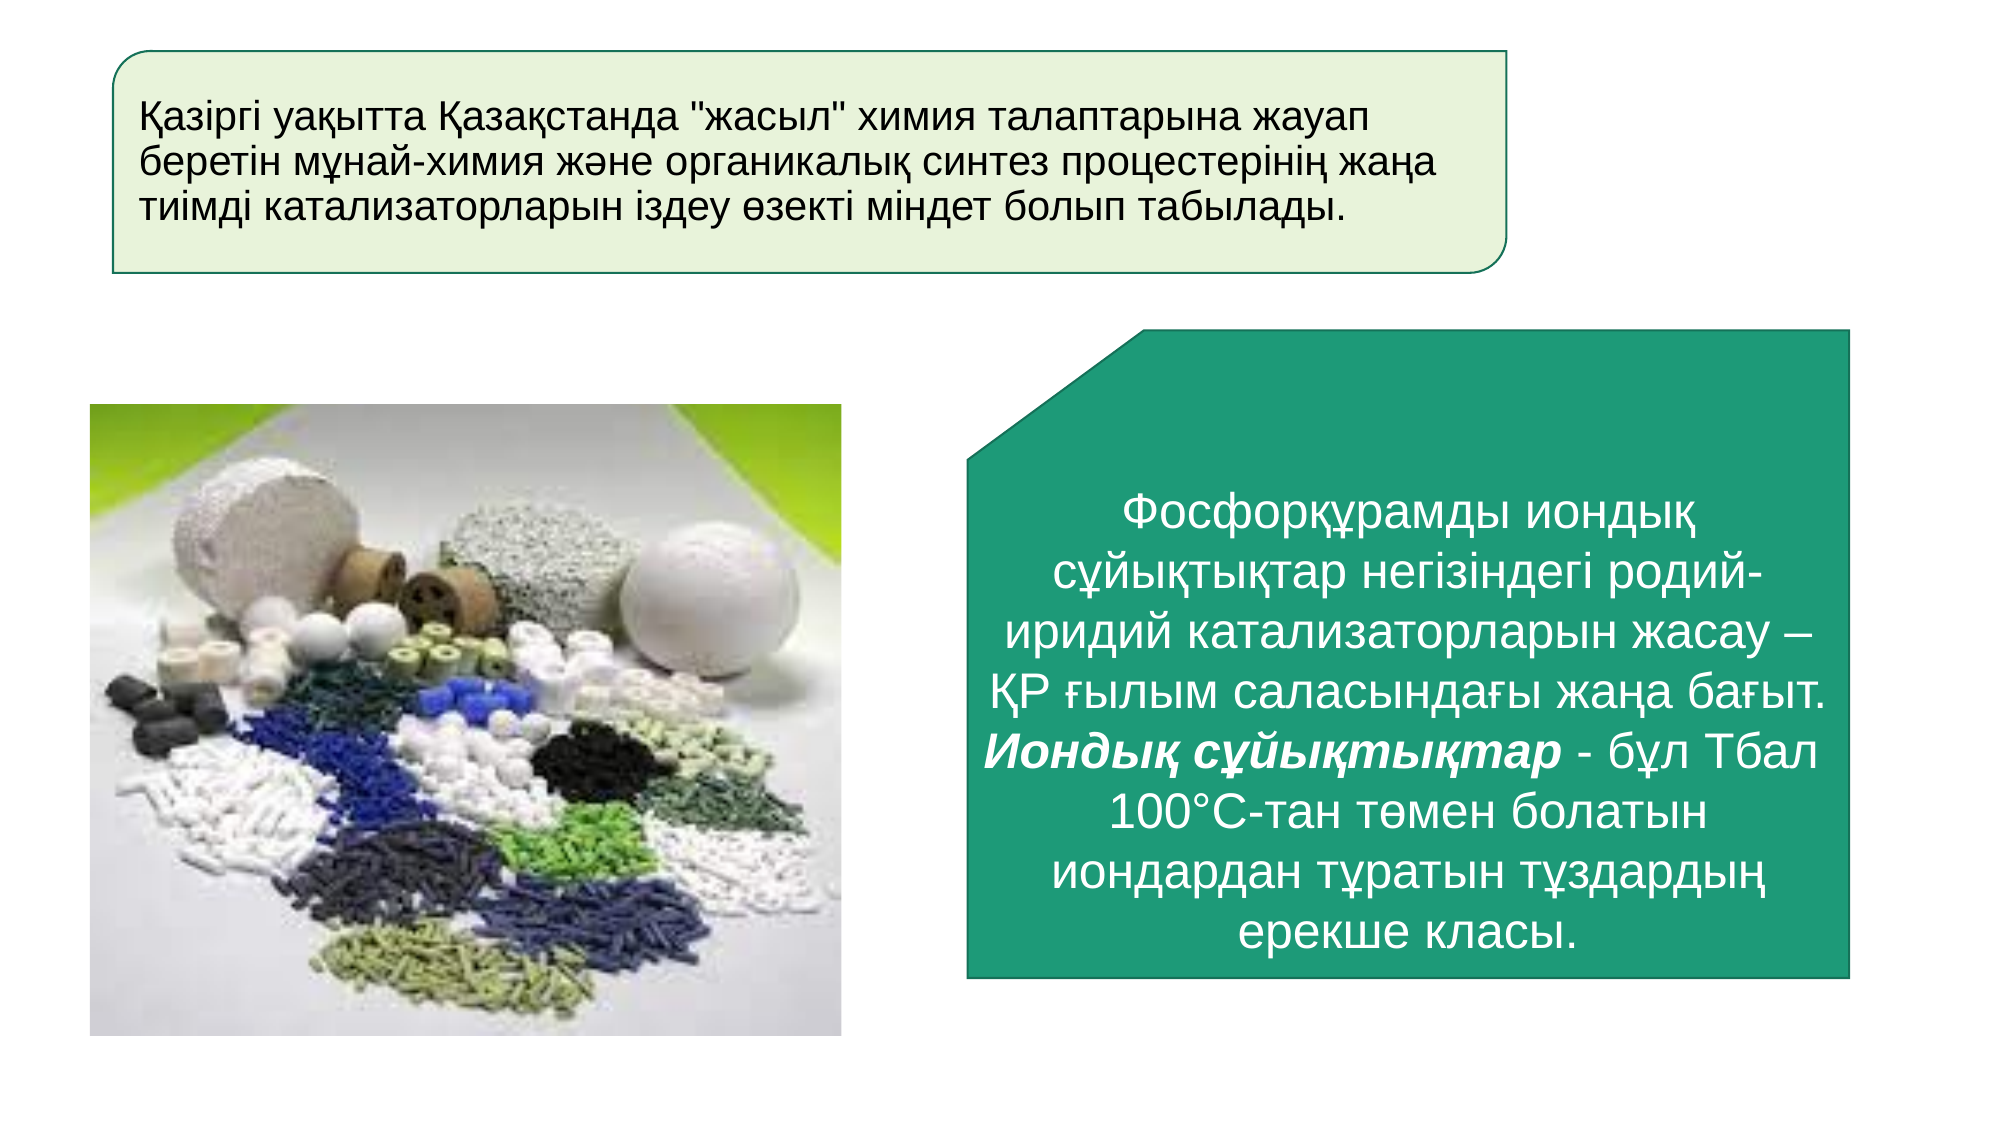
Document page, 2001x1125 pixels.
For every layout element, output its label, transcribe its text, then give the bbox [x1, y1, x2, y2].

picture [89, 404, 842, 1036]
text_box Фосфорқұрамды иондық сұйықтықтар негізіндегі родий-иридий катализаторларын жасау – ҚР ғылым саласындағы жаңа бағыт. Иондық сұйықтықтар - бұл Тбал 100°C-тан төмен болатын иондардан тұратын тұздардың ерекше класы. [966, 329, 1851, 980]
text_box Қазіргі уақытта Қазақстанда "жасыл" химия талаптарына жауап беретін мұнай-химия және органикалық синтез процестерінің жаңа тиімді катализаторларын іздеу өзекті міндет болып табылады. [111, 49, 1508, 274]
